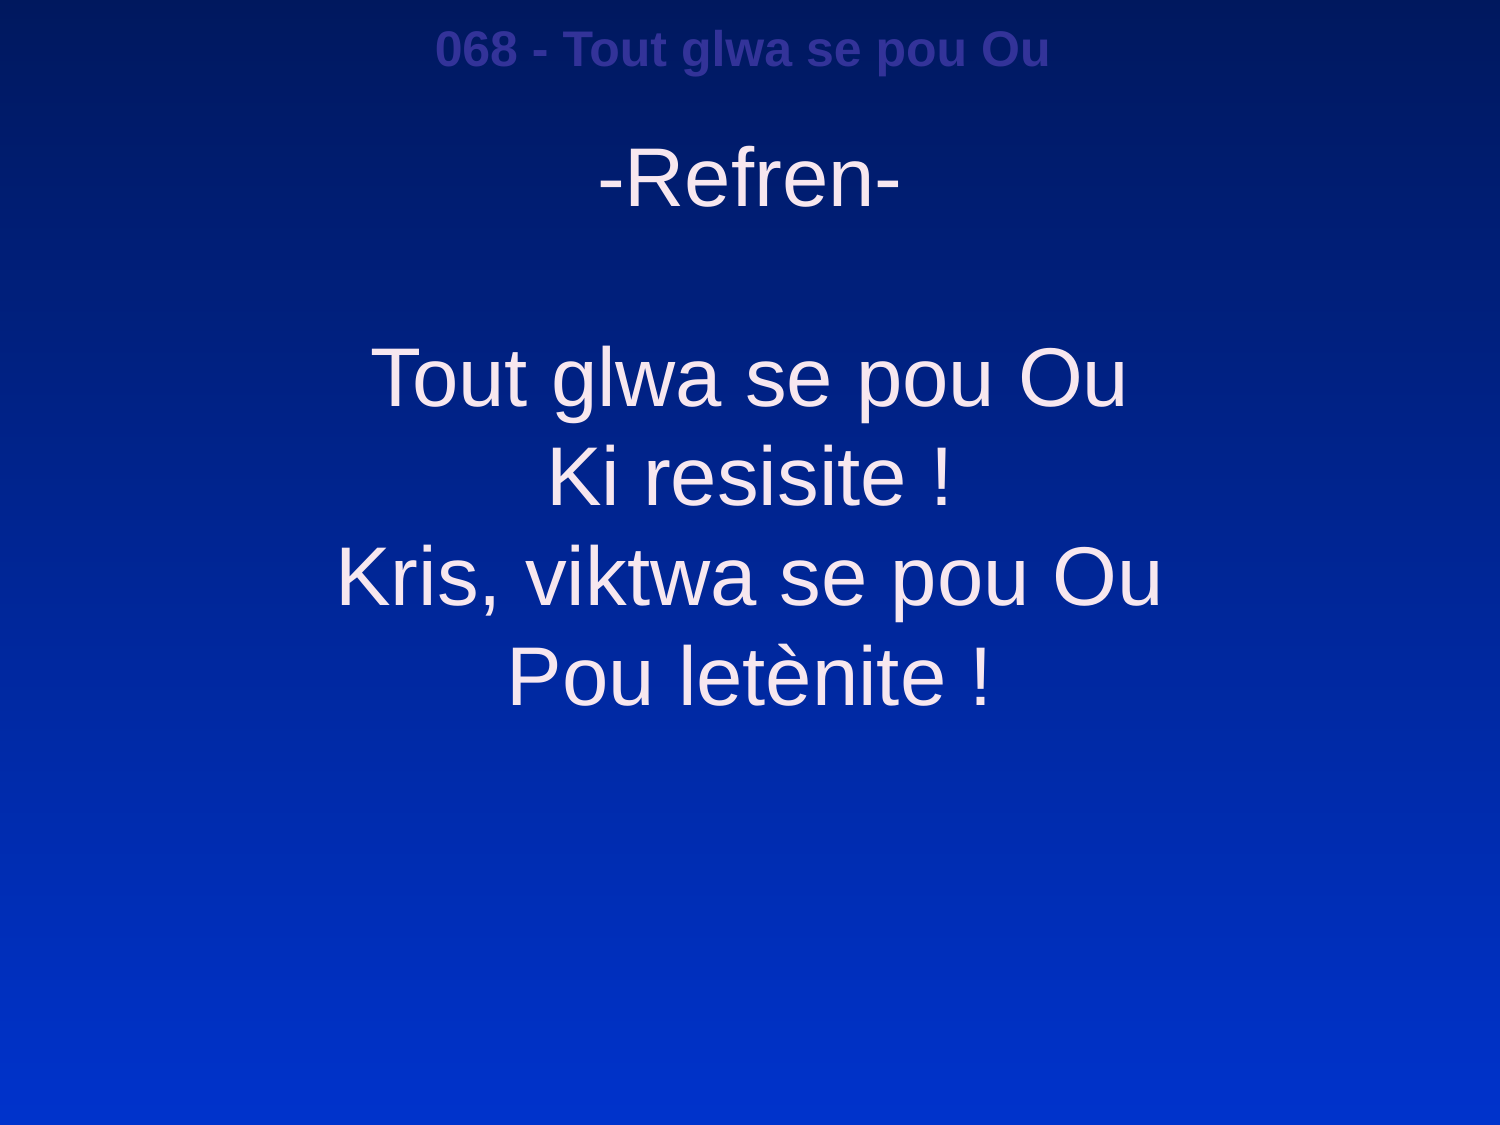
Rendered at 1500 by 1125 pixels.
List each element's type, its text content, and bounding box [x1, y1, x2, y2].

text_box -Refren- Tout glwa se pou Ou Ki resisite ! Kris, viktwa se pou Ou Pou letènite ! [79, 115, 1421, 730]
text_box 068 - Tout glwa se pou Ou [0, 9, 1500, 79]
